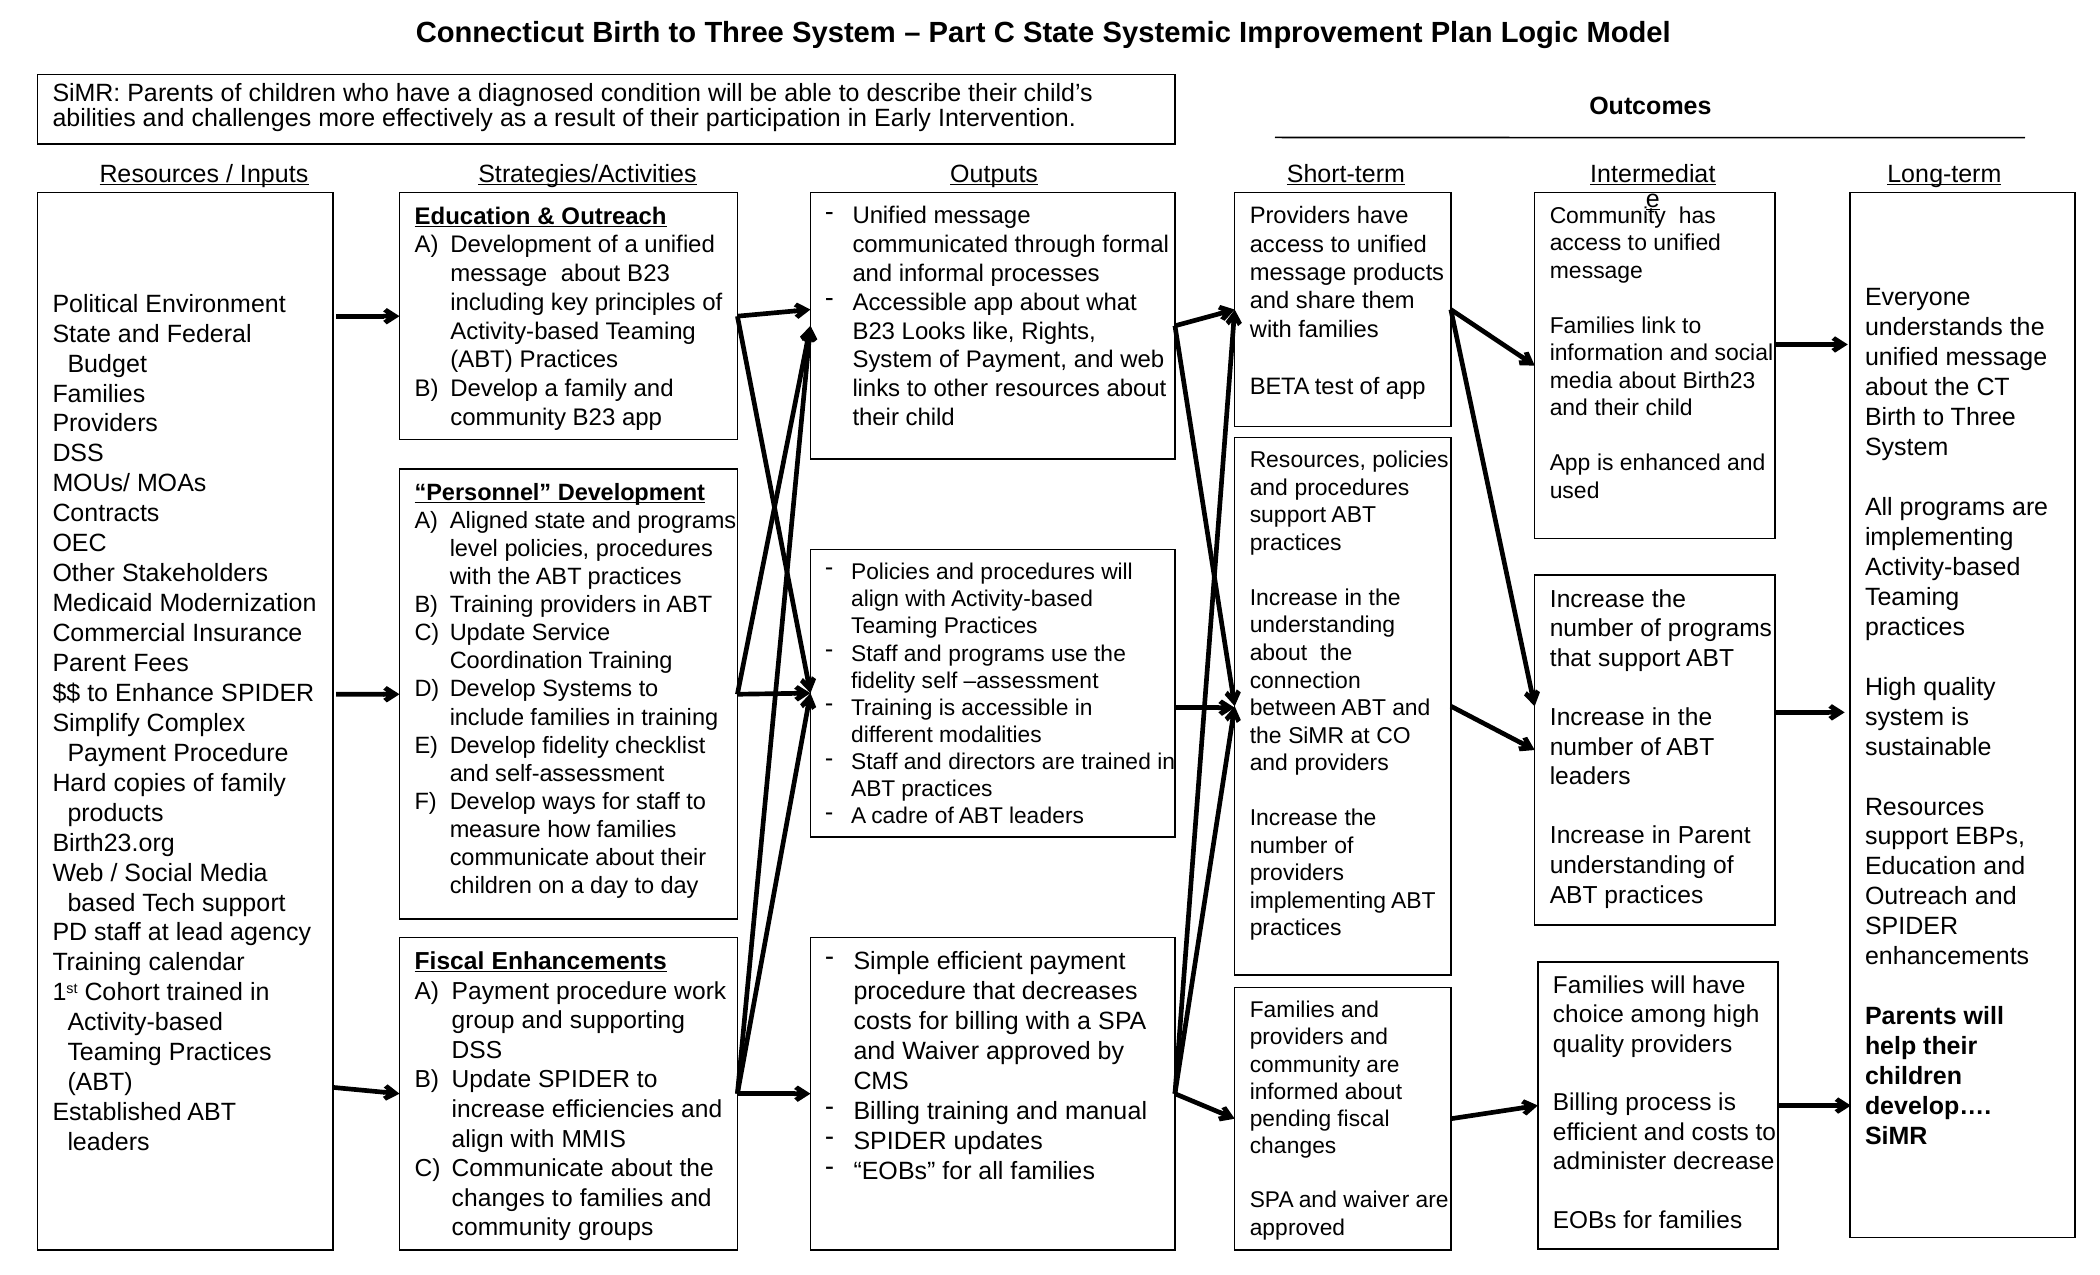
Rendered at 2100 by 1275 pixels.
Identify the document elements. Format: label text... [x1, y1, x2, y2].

text_box Political Environment State and Federal Budget Families Providers DSS MOUs/ MOAs Contracts OEC Other Stakeholders Medicaid Modernization Commercial Insurance Parent Fees $$ to Enhance SPIDER Simplify Complex Payment Procedure Hard copies of family products Birth23.org Web / Social Media based Tech support PD staff at lead agency Training calendar 1st Cohort trained in Activity-based Teaming Practices (ABT) Established ABT leaders [37, 192, 334, 1250]
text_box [737, 315, 811, 324]
text_box Community has access to unified message Families link to information and social media about Birth23 and their child App is enhanced and used [1534, 192, 1775, 539]
text_box Families will have choice among high quality providers Billing process is efficient and costs to administer decrease EOBs for families [1537, 961, 1779, 1250]
text_box SiMR: Parents of children who have a diagnosed condition will be able to describe their child’s abilities and challenges more effectively as a result of their participation in Early Intervention. [37, 74, 1175, 145]
text_box Fiscal Enhancements Payment procedure work group and supporting DSS Update SPIDER to increase efficiencies and align with MMIS Communicate about the changes to families and community groups [399, 937, 738, 1250]
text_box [1174, 309, 1235, 1094]
text_box Education & Outreach Development of a unified message about B23 including key principles of Activity-based Teaming (ABT) Practices Develop a family and community B23 app [399, 192, 738, 440]
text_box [1450, 309, 1535, 707]
text_box Outcomes [1288, 87, 2013, 125]
text_box Intermediate [1568, 154, 1738, 192]
text_box Resources / Inputs [74, 154, 334, 192]
text_box Long-term [1837, 154, 2052, 200]
text_box Outputs [835, 154, 1153, 192]
text_box Increase the number of programs that support ABT Increase in the number of ABT leaders Increase in Parent understanding of ABT practices [1534, 575, 1775, 925]
text_box Short-term [1262, 154, 1430, 192]
text_box Unified message communicated through formal and informal processes Accessible app about what B23 Looks like, Rights, System of Payment, and web links to other resources about their child [810, 192, 1175, 459]
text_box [737, 325, 811, 692]
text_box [737, 692, 811, 1093]
text_box “Personnel” Development Aligned state and programs level policies, procedures with the ABT practices Training providers in ABT Update Service Coordination Training Develop Systems to include families in training Develop fidelity checklist and self-assessment Develop ways for staff to measure how families communicate about their children on a day to day [399, 469, 731, 920]
text_box Everyone understands the unified message about the CT Birth to Three System All programs are implementing Activity-based Teaming practices High quality system is sustainable Resources support EBPs, Education and Outreach and SPIDER enhancements Parents will help their children develop…. SiMR [1849, 192, 2075, 1238]
text_box Simple efficient payment procedure that decreases costs for billing with a SPA and Waiver approved by CMS Billing training and manual SPIDER updates “EOBs” for all families [810, 937, 1175, 1250]
text_box Strategies/Activities [422, 154, 754, 200]
text_box Resources, policies and procedures support ABT practices Increase in the understanding about the connection between ABT and the SiMR at CO and providers Increase the number of providers implementing ABT practices [1240, 437, 1451, 975]
text_box Connecticut Birth to Three System – Part C State Systemic Improvement Plan Logic Model [141, 16, 1947, 88]
text_box Families and providers and community are informed about pending fiscal changes SPA and waiver are approved [1234, 987, 1451, 1250]
text_box Providers have access to unified message products and share them with families BETA test of app [1234, 192, 1451, 427]
text_box Policies and procedures will align with Activity-based Teaming Practices Staff and programs use the fidelity self –assessment Training is accessible in different modalities Staff and directors are trained in ABT practices A cadre of ABT leaders [816, 549, 1168, 837]
